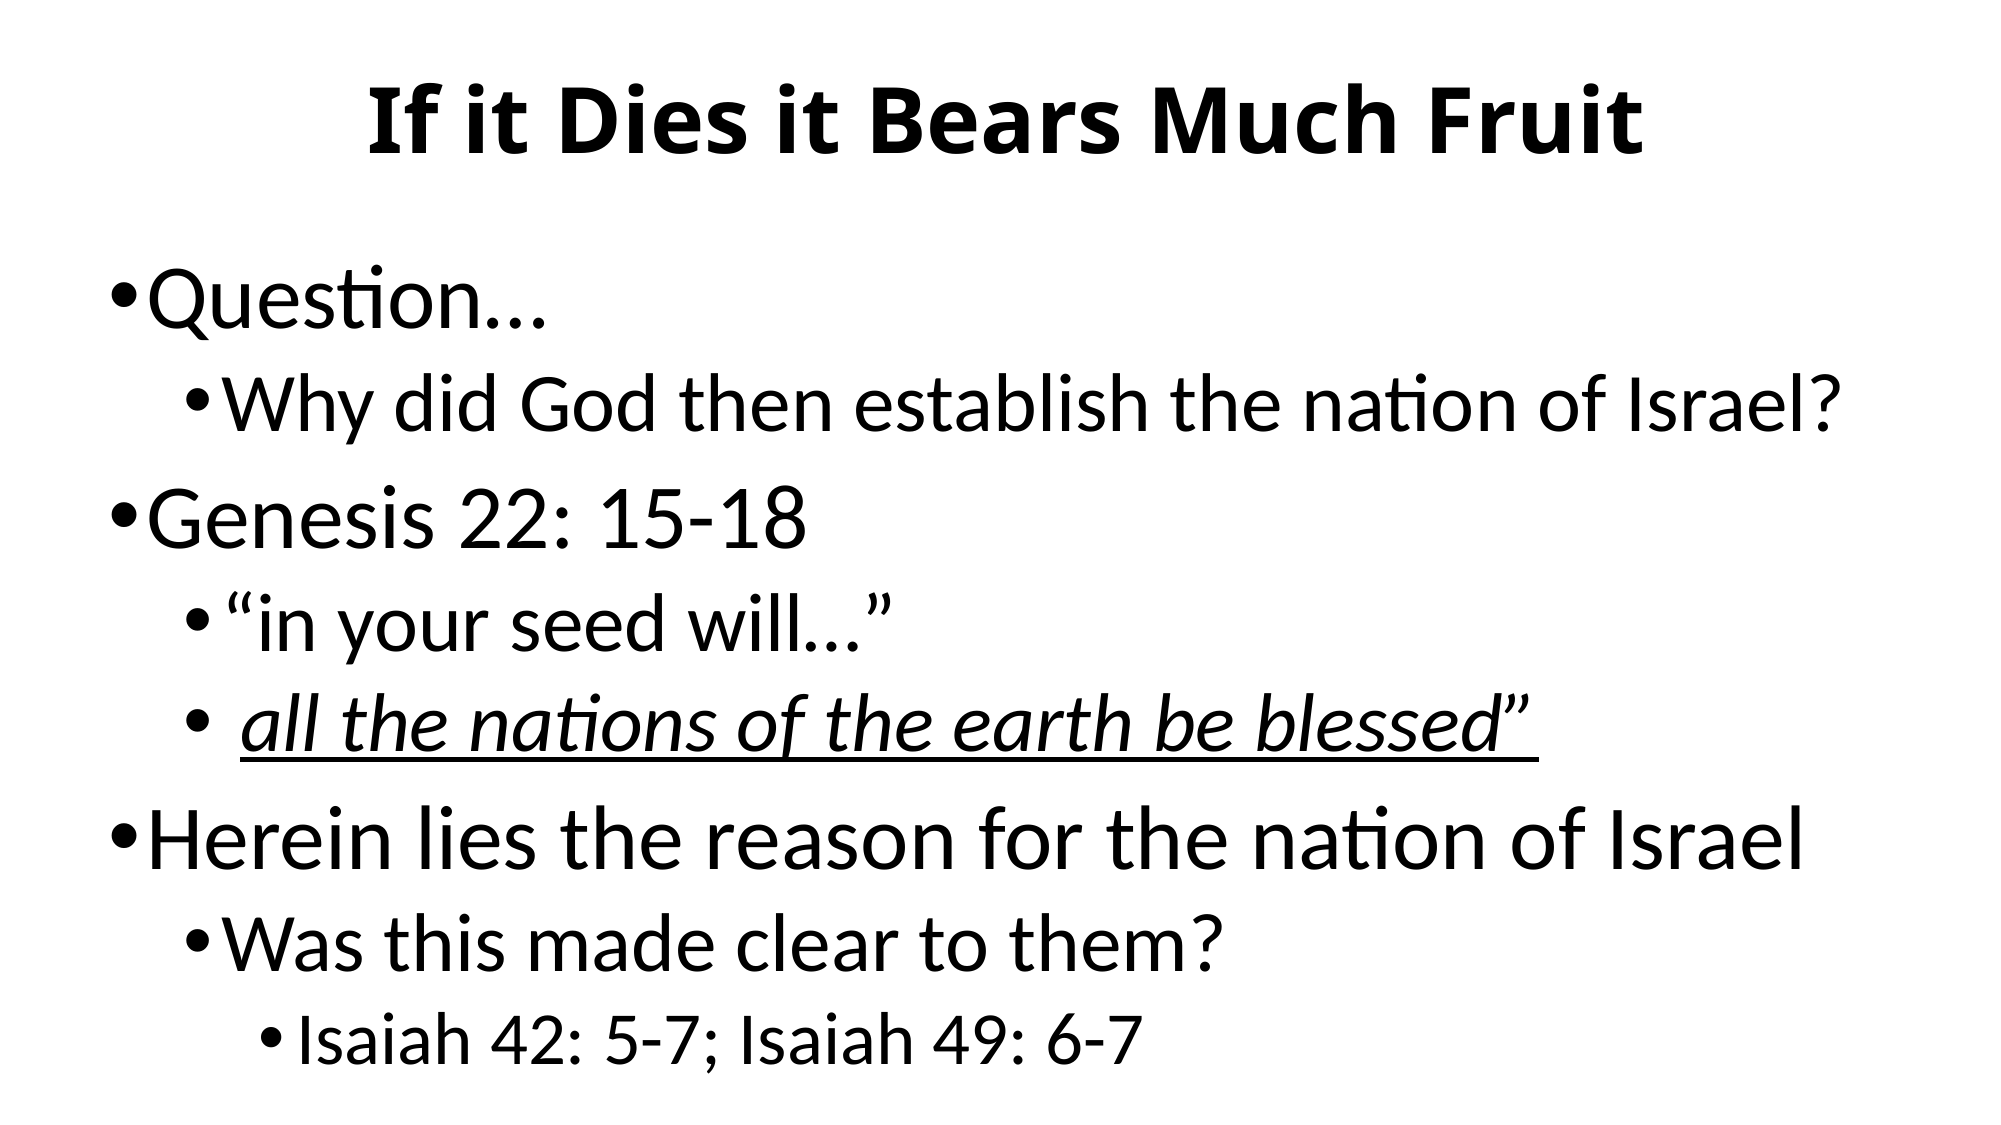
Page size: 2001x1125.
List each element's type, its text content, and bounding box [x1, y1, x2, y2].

title If it Dies it Bears Much Fruit [93, 41, 1920, 207]
list Question… Why did God then establish the nation of Israel? Genesis 22: 15-18 “in your seed will…” all the nations of the earth be blessed” Herein lies the reason for the nation of Israel Was this made clear to them? Isaiah 42: 5-7; Isaiah 49: 6-7 [93, 242, 1920, 1125]
